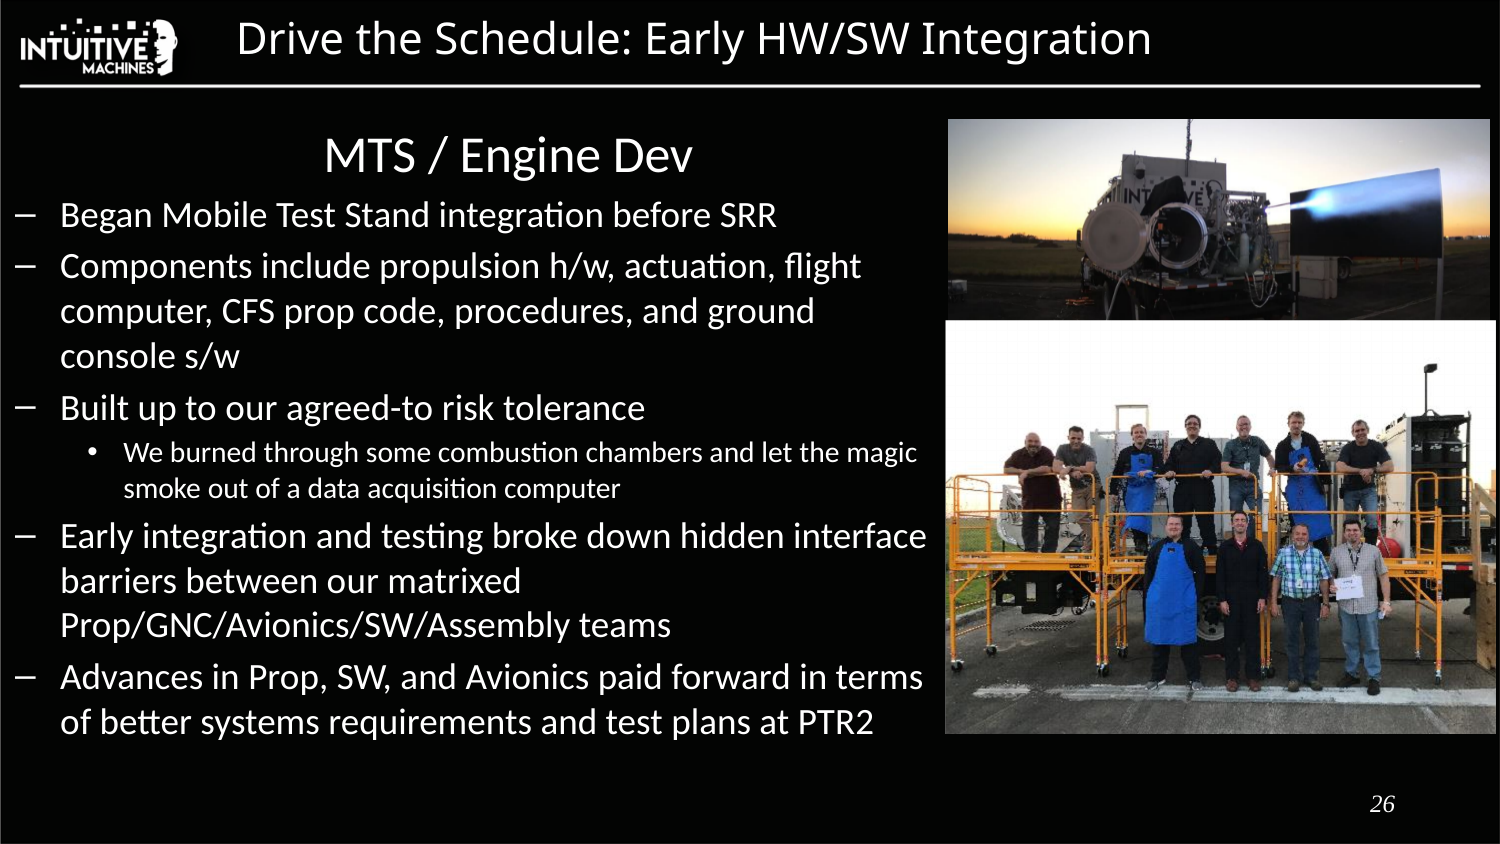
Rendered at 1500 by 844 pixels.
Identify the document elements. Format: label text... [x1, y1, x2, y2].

text_box MTS / Engine Dev Began Mobile Test Stand integration before SRR Components include propulsion h/w, actuation, flight computer, CFS prop code, procedures, and ground console s/w Built up to our agreed-to risk tolerance We burned through some combustion chambers and let the magic smoke out of a data acquisition computer Early integration and testing broke down hidden interface barriers between our matrixed Prop/GNC/Avionics/SW/Assembly teams Advances in Prop, SW, and Avionics paid forward in terms of better systems requirements and test plans at PTR2 [0, 112, 946, 802]
text_box Drive the Schedule: Early HW/SW Integration [220, 0, 1250, 75]
picture [0, 0, 1500, 844]
